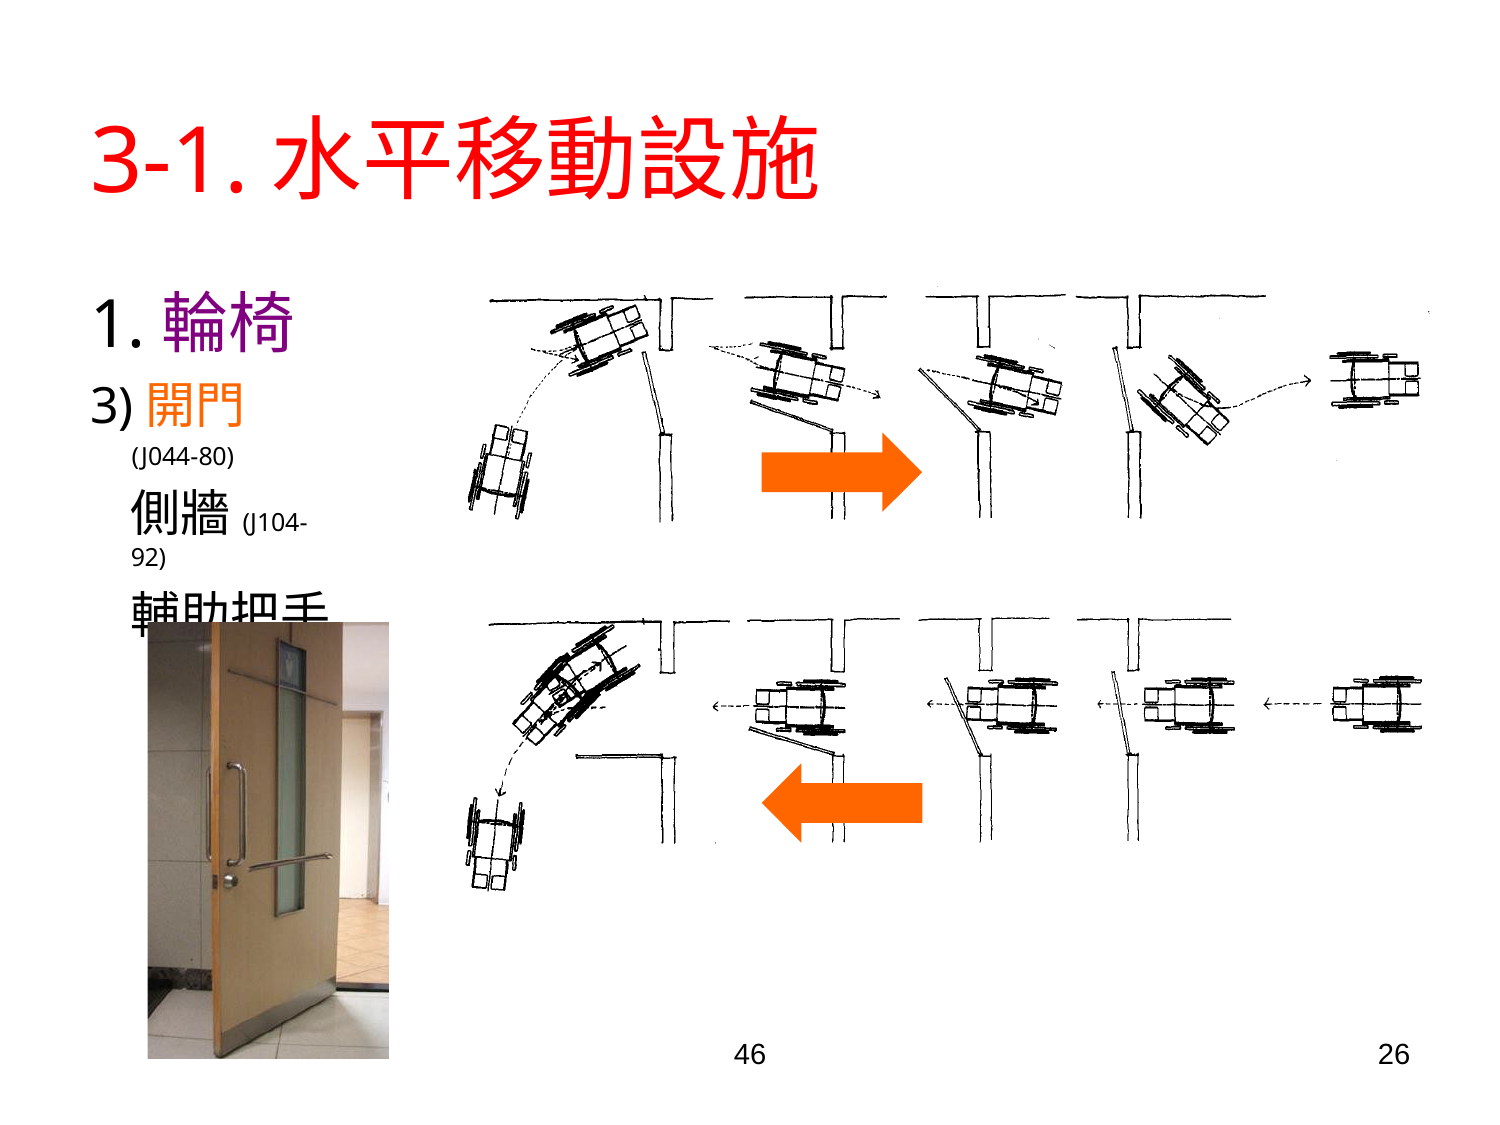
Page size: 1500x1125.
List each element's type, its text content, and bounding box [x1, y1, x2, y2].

text_box 1.輪椅 3)開門 (J044-80) 側牆(J104-92) 輔助把手 [87, 280, 340, 644]
slide_number 26 [1373, 1035, 1415, 1125]
text_box [454, 278, 1433, 903]
text_box [761, 432, 923, 512]
title 3-1.水平移動設施 [89, 100, 1411, 289]
text_box [147, 622, 389, 1059]
footer 46 [731, 1035, 769, 1125]
text_box [761, 763, 923, 843]
